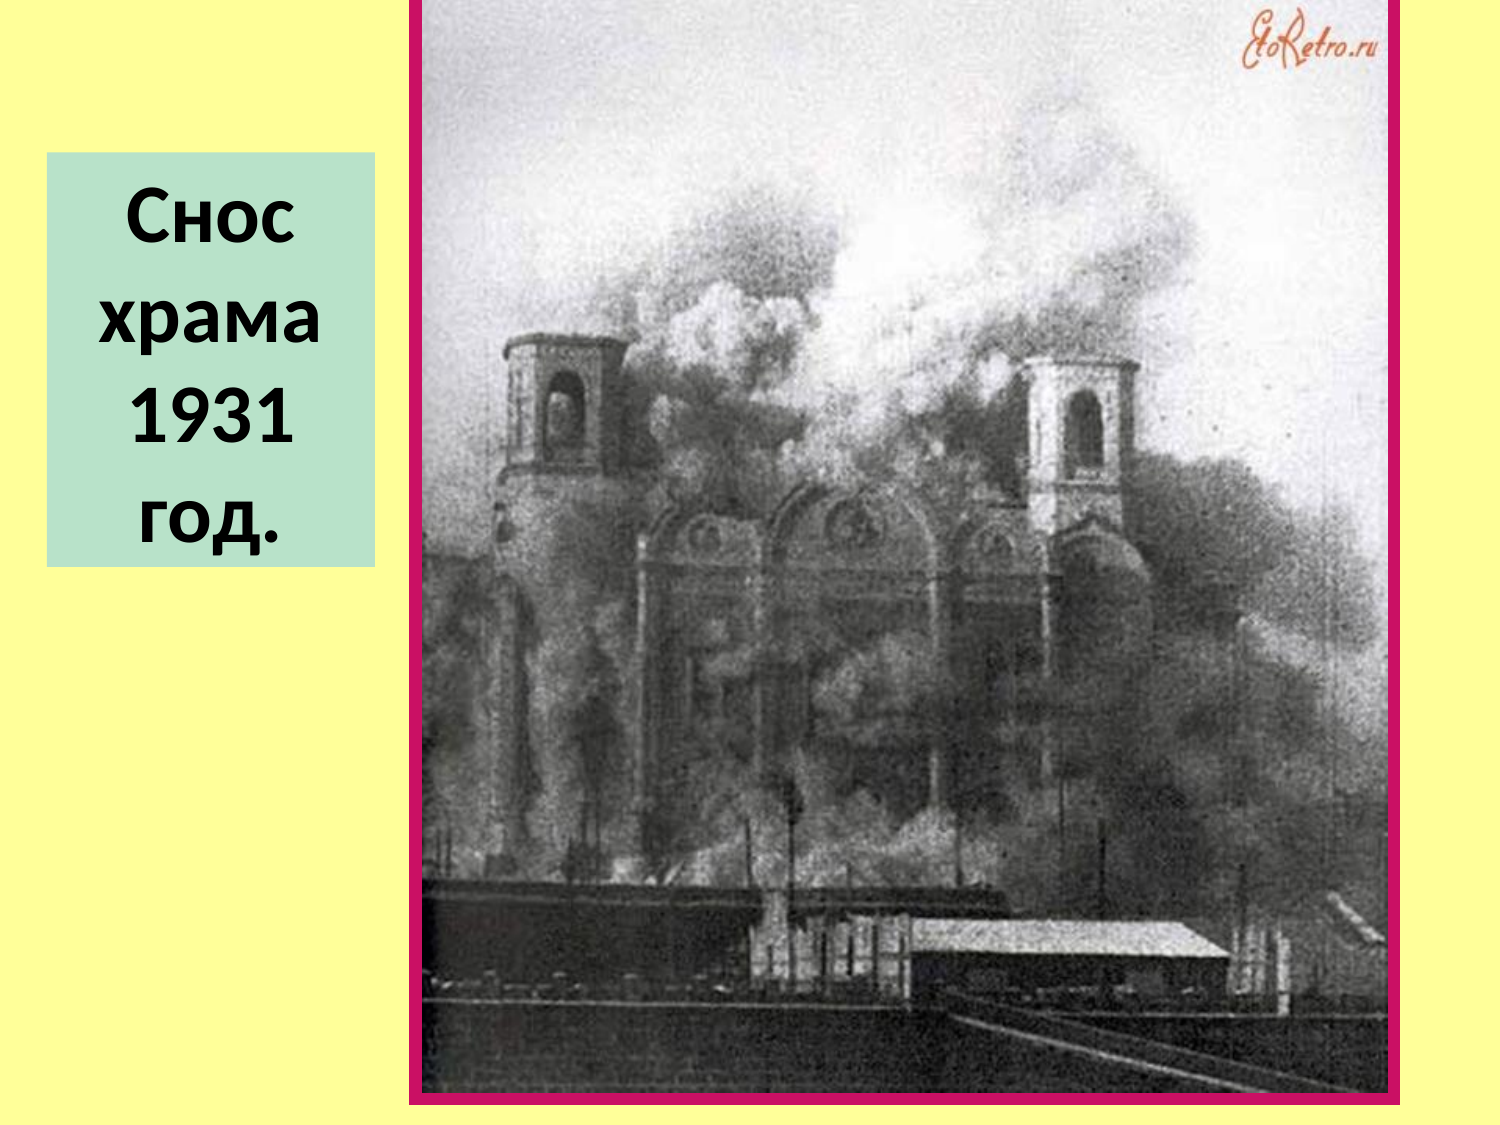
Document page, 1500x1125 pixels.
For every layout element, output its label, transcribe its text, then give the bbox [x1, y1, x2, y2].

picture [421, 0, 1388, 1093]
text_box Снос храма 1931 год. [46, 152, 375, 567]
